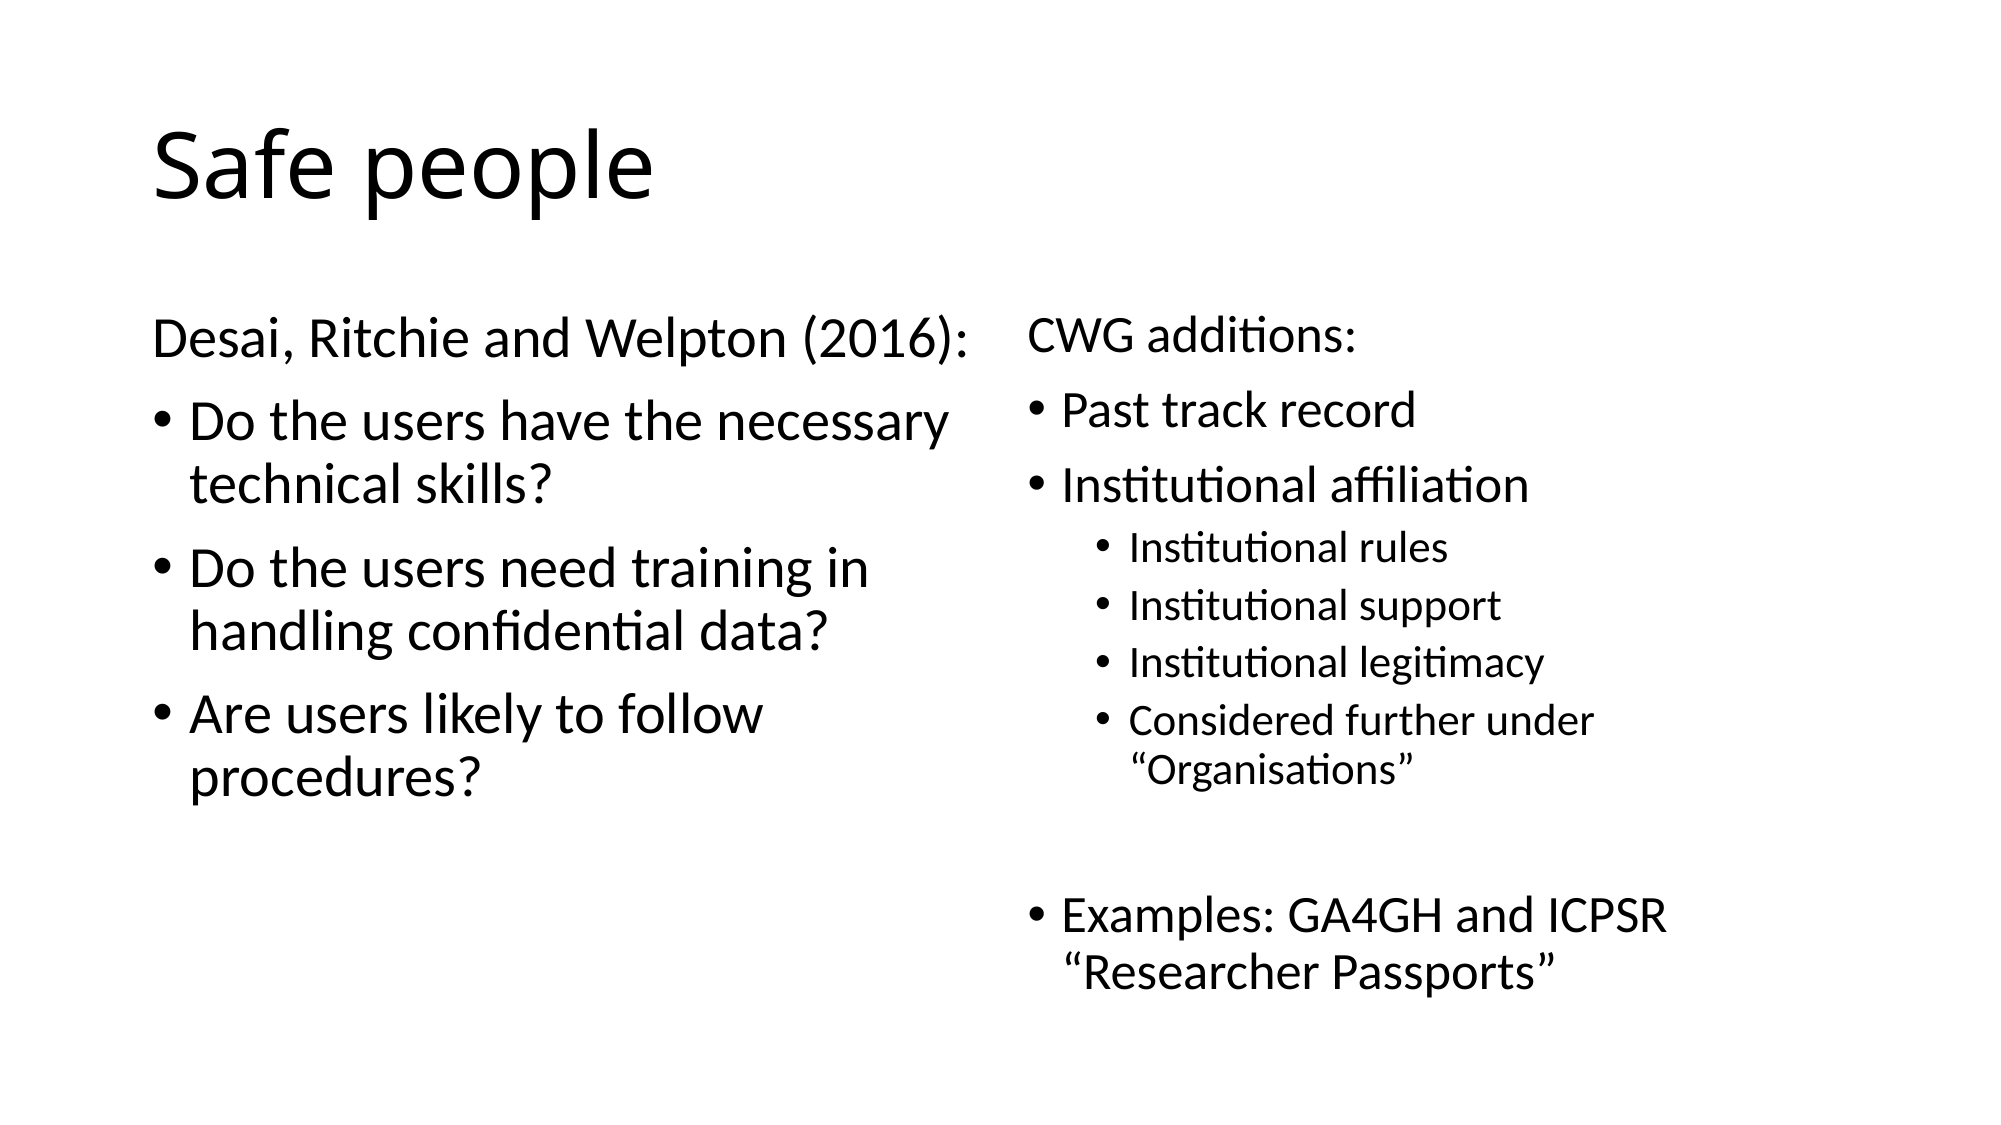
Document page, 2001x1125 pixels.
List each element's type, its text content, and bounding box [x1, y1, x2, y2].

list CWG additions: Past track record Institutional affiliation Institutional rules Institutional support Institutional legitimacy Considered further under “Organisations” Examples: GA4GH and ICPSR “Researcher Passports” [1012, 299, 1863, 1014]
list Desai, Ritchie and Welpton (2016): Do the users have the necessary technical skills? Do the users need training in handling confidential data? Are users likely to follow procedures? [137, 299, 988, 1014]
title Safe people [137, 59, 1863, 278]
